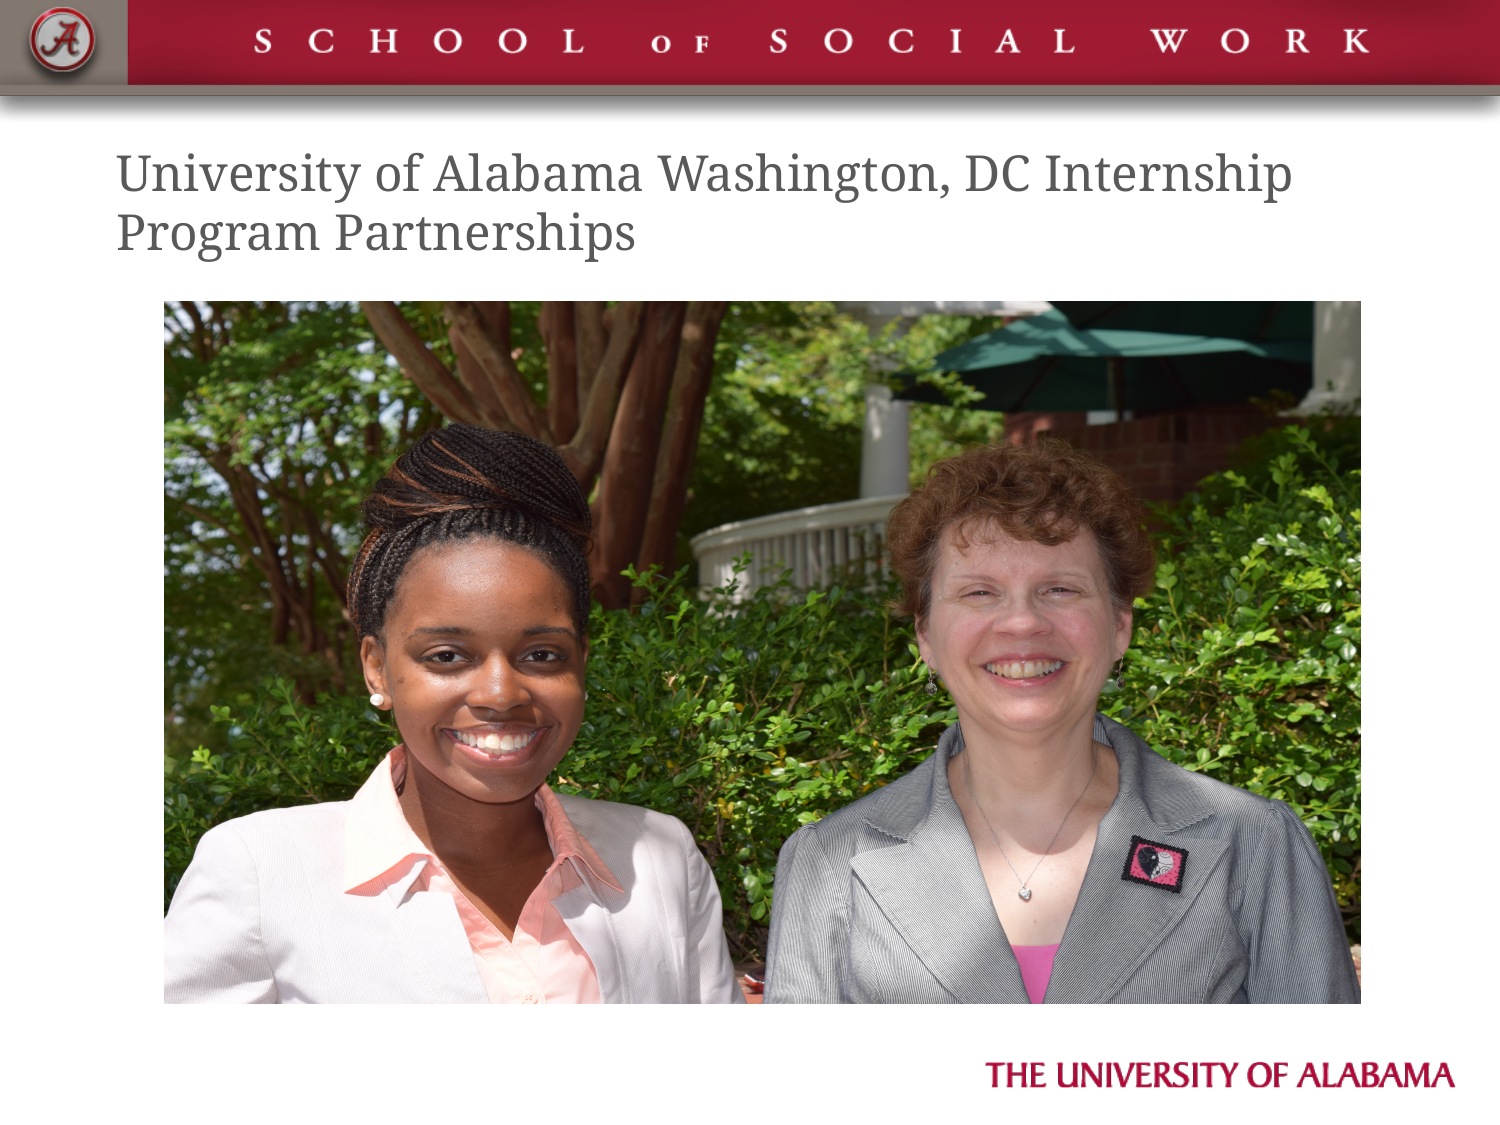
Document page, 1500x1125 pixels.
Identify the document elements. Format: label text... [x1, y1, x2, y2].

picture [0, 0, 1500, 1124]
list University of Alabama Washington, DC Internship Program Partnerships [101, 134, 1423, 269]
